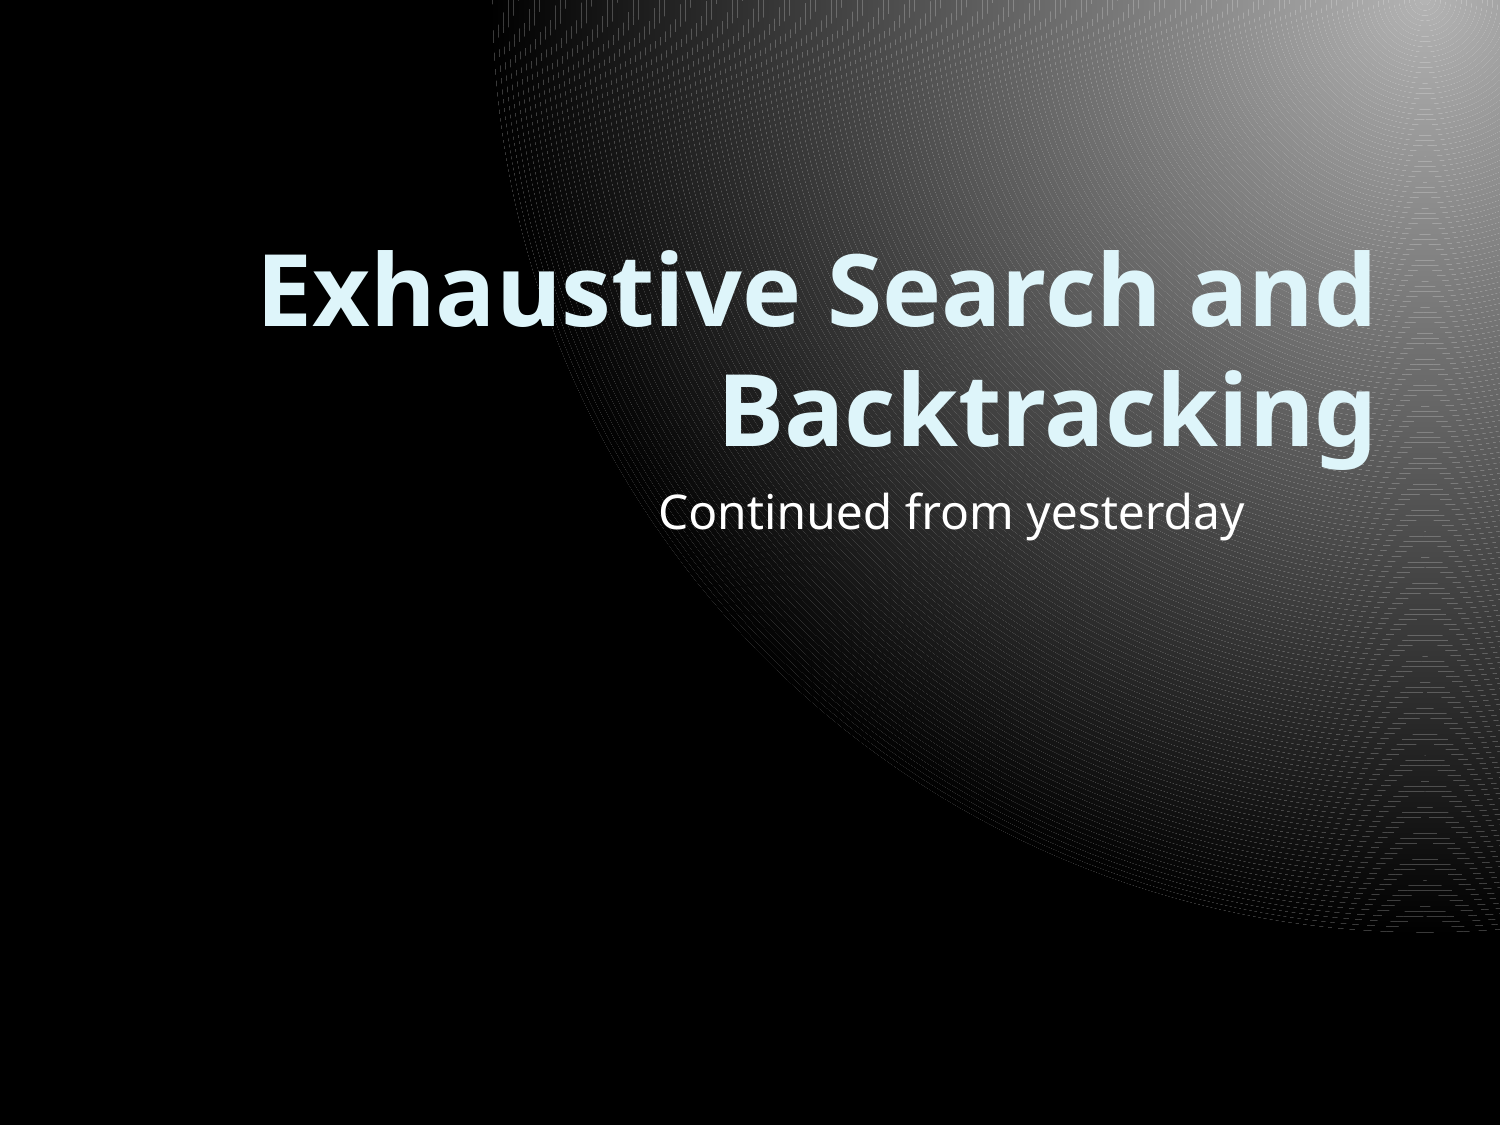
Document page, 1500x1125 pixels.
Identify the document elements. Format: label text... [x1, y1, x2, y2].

title Exhaustive Search and Backtracking [118, 173, 1394, 474]
list Continued from yesterday [643, 473, 1394, 713]
